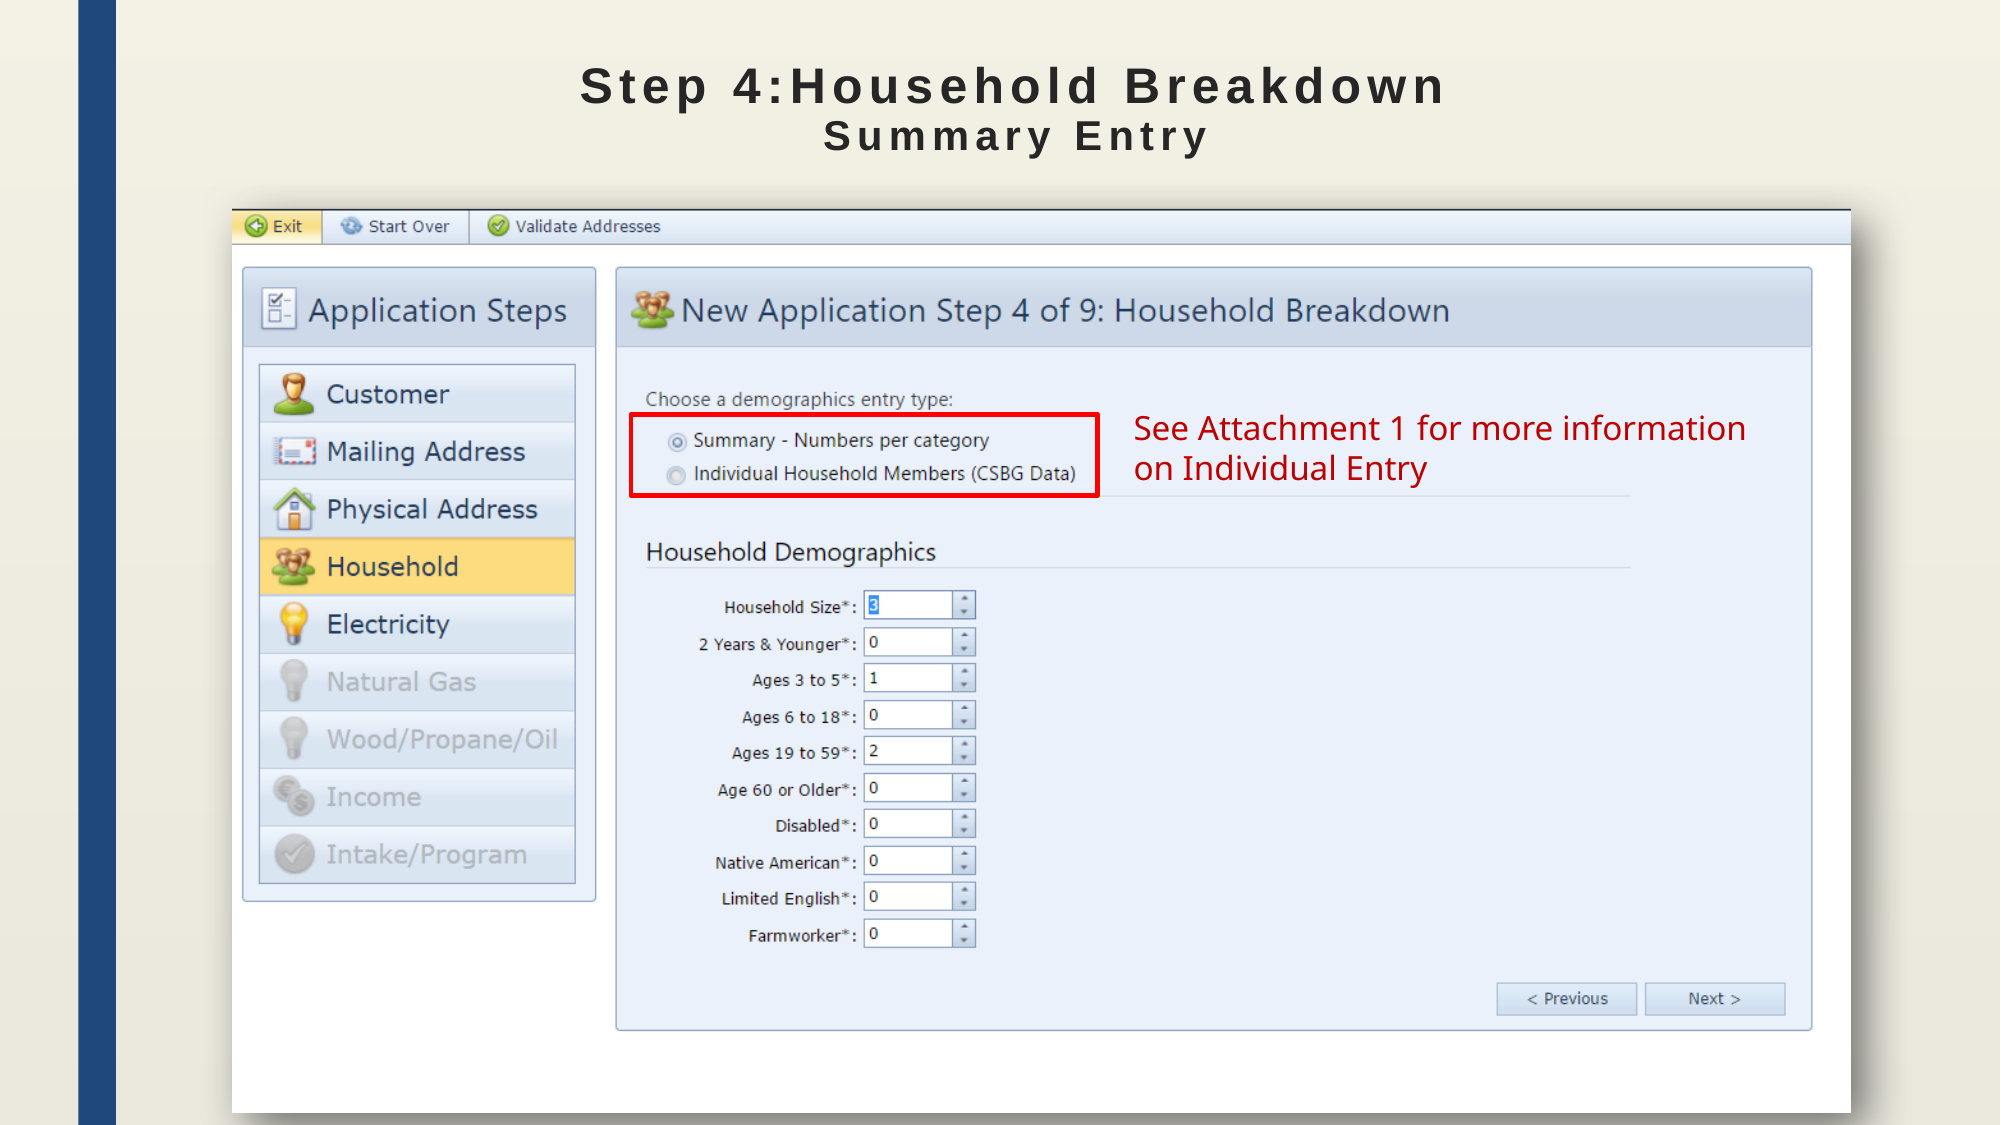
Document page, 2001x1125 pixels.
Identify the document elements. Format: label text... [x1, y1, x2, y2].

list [232, 208, 1851, 1114]
slide_number 6 [1553, 1114, 1816, 1125]
title Step 4:Household Breakdown Summary Entry [152, 53, 1878, 126]
